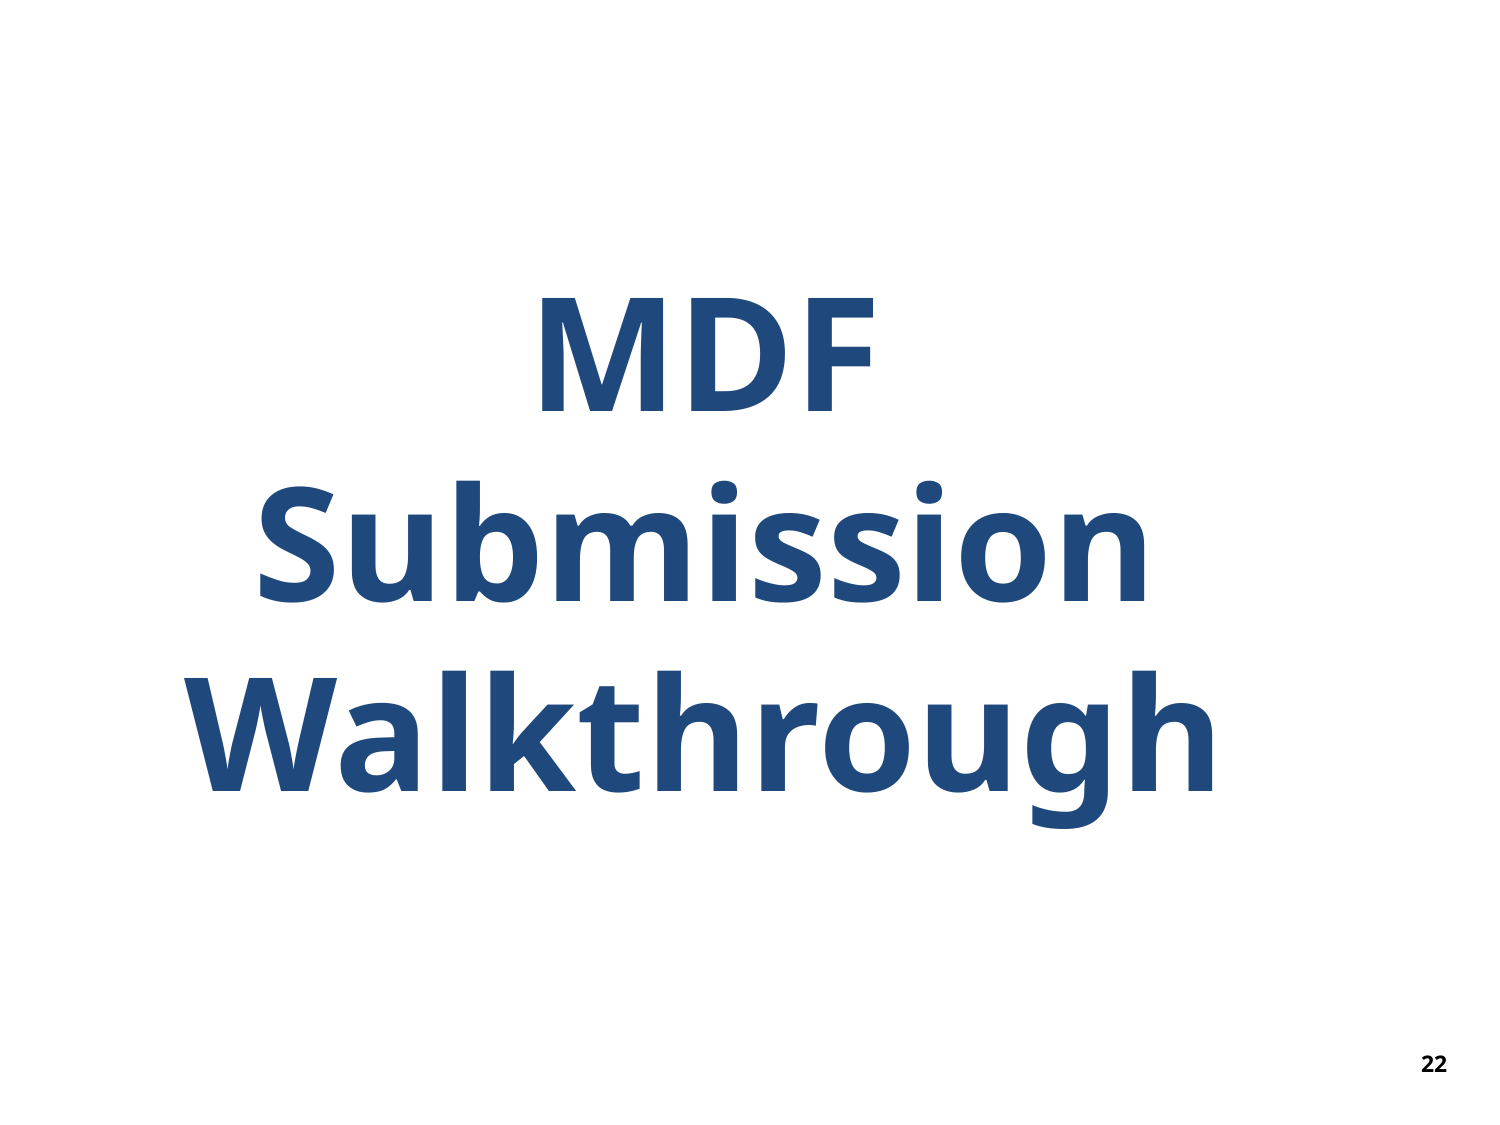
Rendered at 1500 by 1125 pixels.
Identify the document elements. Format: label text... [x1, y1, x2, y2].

list MDF Submission Walkthrough [162, 245, 1248, 988]
slide_number 22 [1387, 1042, 1463, 1088]
